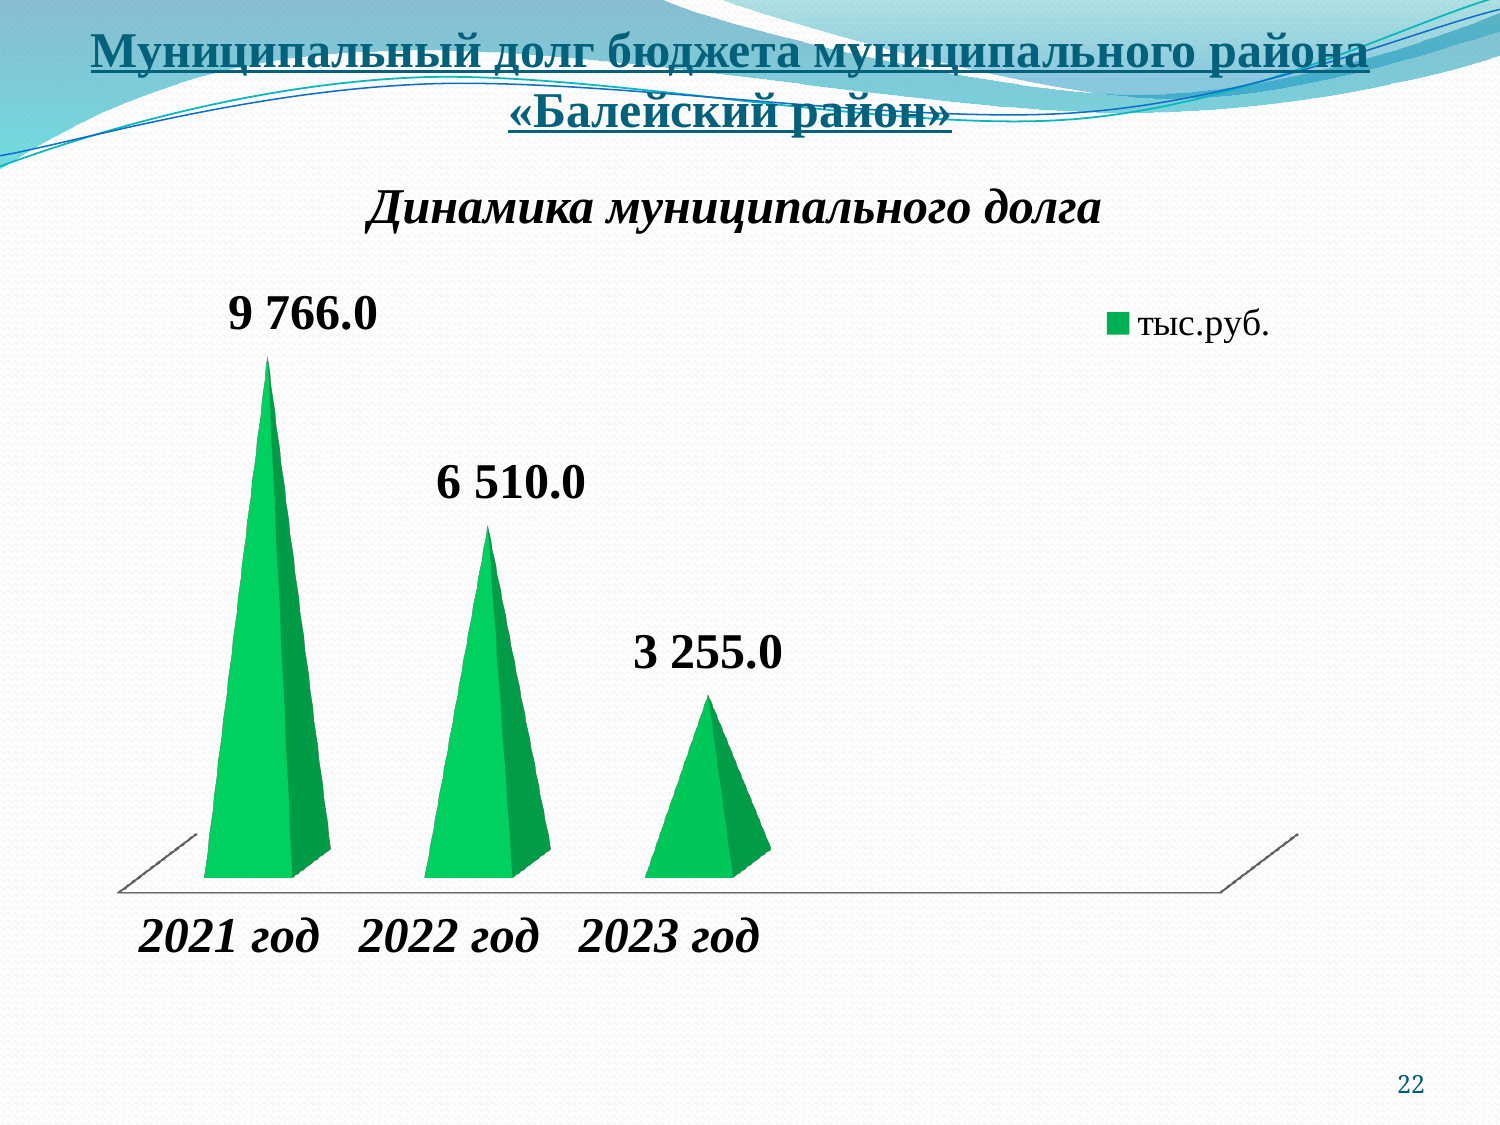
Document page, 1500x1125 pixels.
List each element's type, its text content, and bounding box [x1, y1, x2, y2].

slide_number 22 [1299, 1042, 1425, 1103]
text_box Динамика муниципального долга [0, 182, 1471, 225]
title Муниципальный долг бюджета муниципального района «Балейский район» [1, 18, 1459, 138]
chart [111, 278, 1329, 1022]
